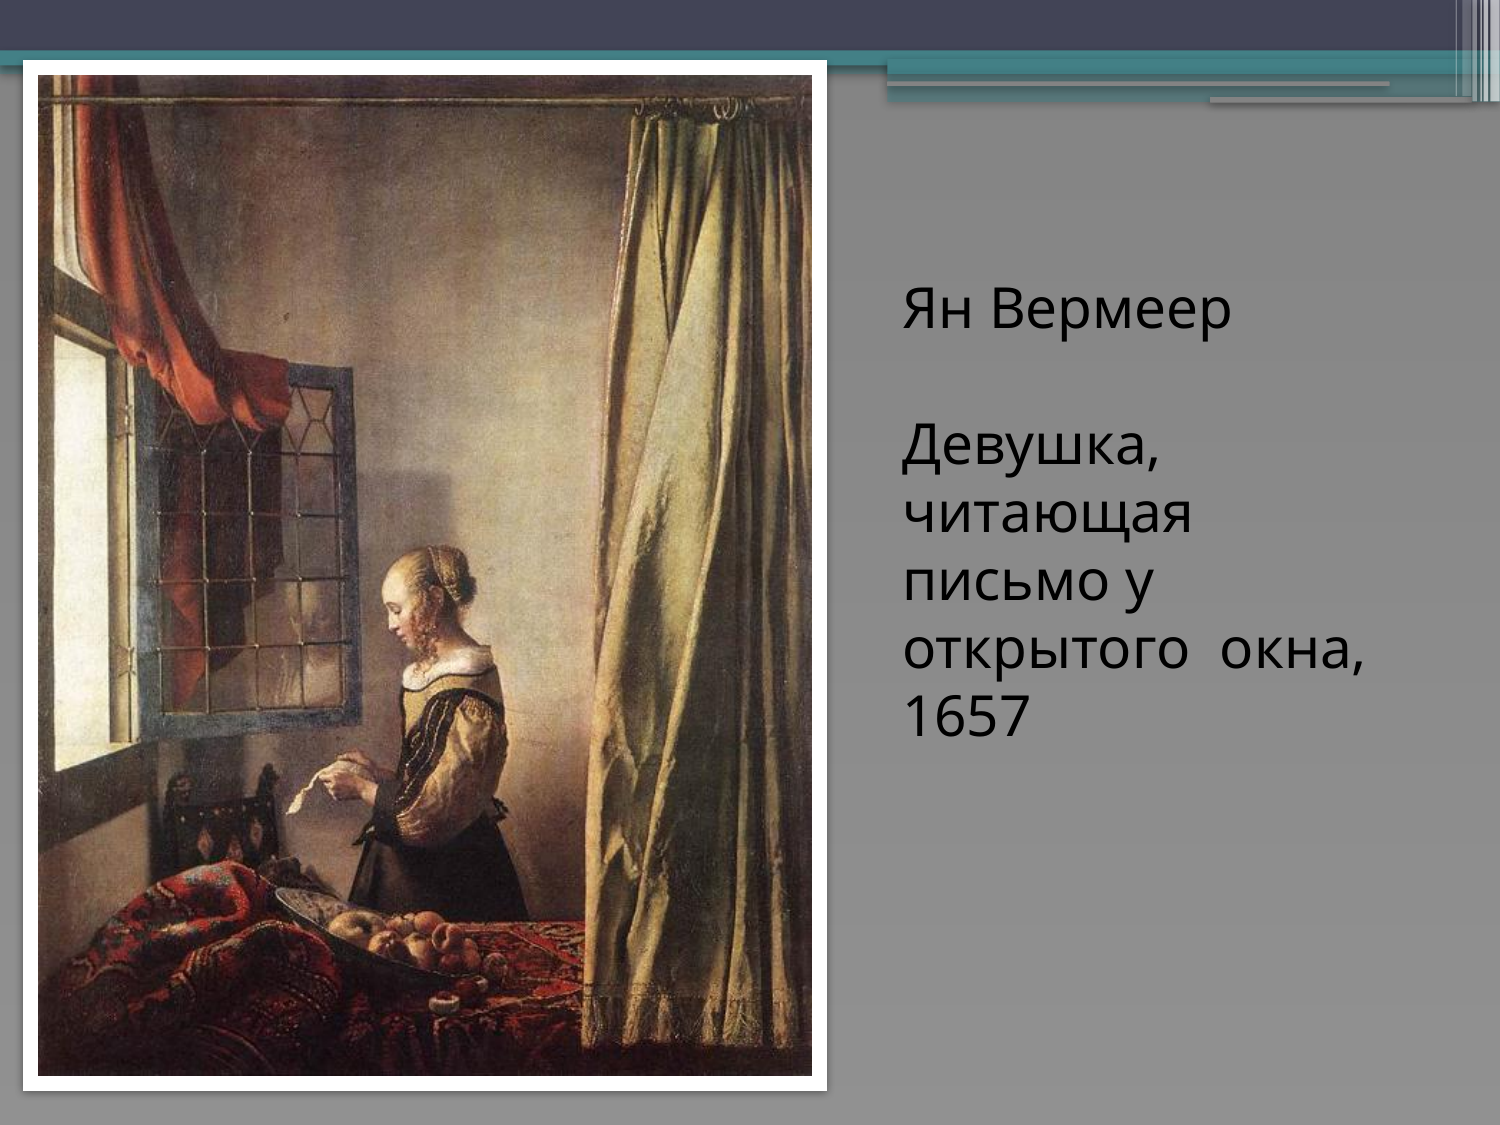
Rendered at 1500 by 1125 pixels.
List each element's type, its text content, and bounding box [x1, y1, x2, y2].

title Ян Вермеер Девушка, читающая письмо у открытого окна, 1657 [887, 262, 1426, 826]
picture [37, 74, 813, 1077]
